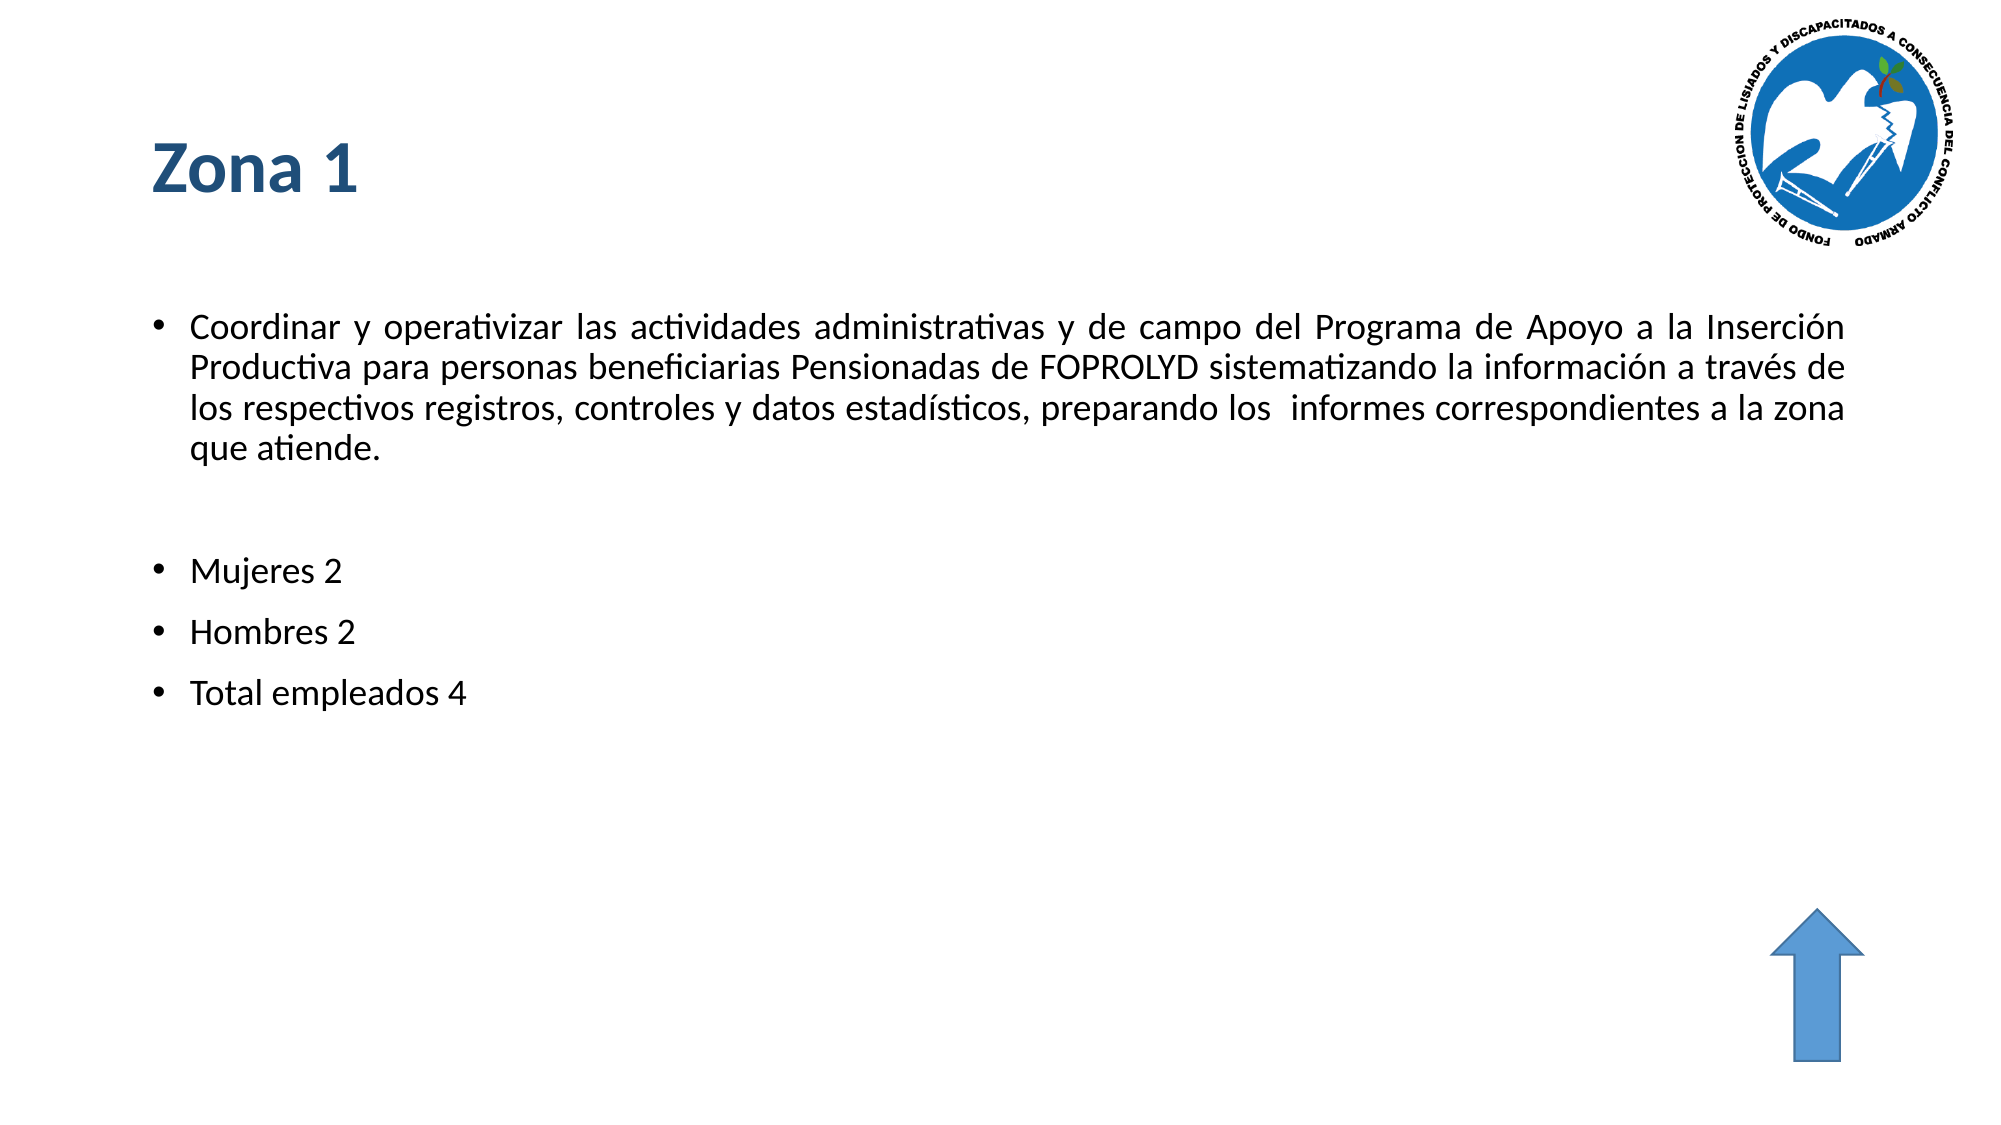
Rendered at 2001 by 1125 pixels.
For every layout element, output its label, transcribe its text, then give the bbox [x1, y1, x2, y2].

list Coordinar y operativizar las actividades administrativas y de campo del Programa de Apoyo a la Inserción Productiva para personas beneficiarias Pensionadas de FOPROLYD sistematizando la información a través de los respectivos registros, controles y datos estadísticos, preparando los informes correspondientes a la zona que atiende. Mujeres 2 Hombres 2 Total empleados 4 [137, 299, 1863, 1014]
text_box [1769, 907, 1866, 1062]
picture [1735, 19, 1953, 246]
title Zona 1 [137, 59, 1863, 278]
